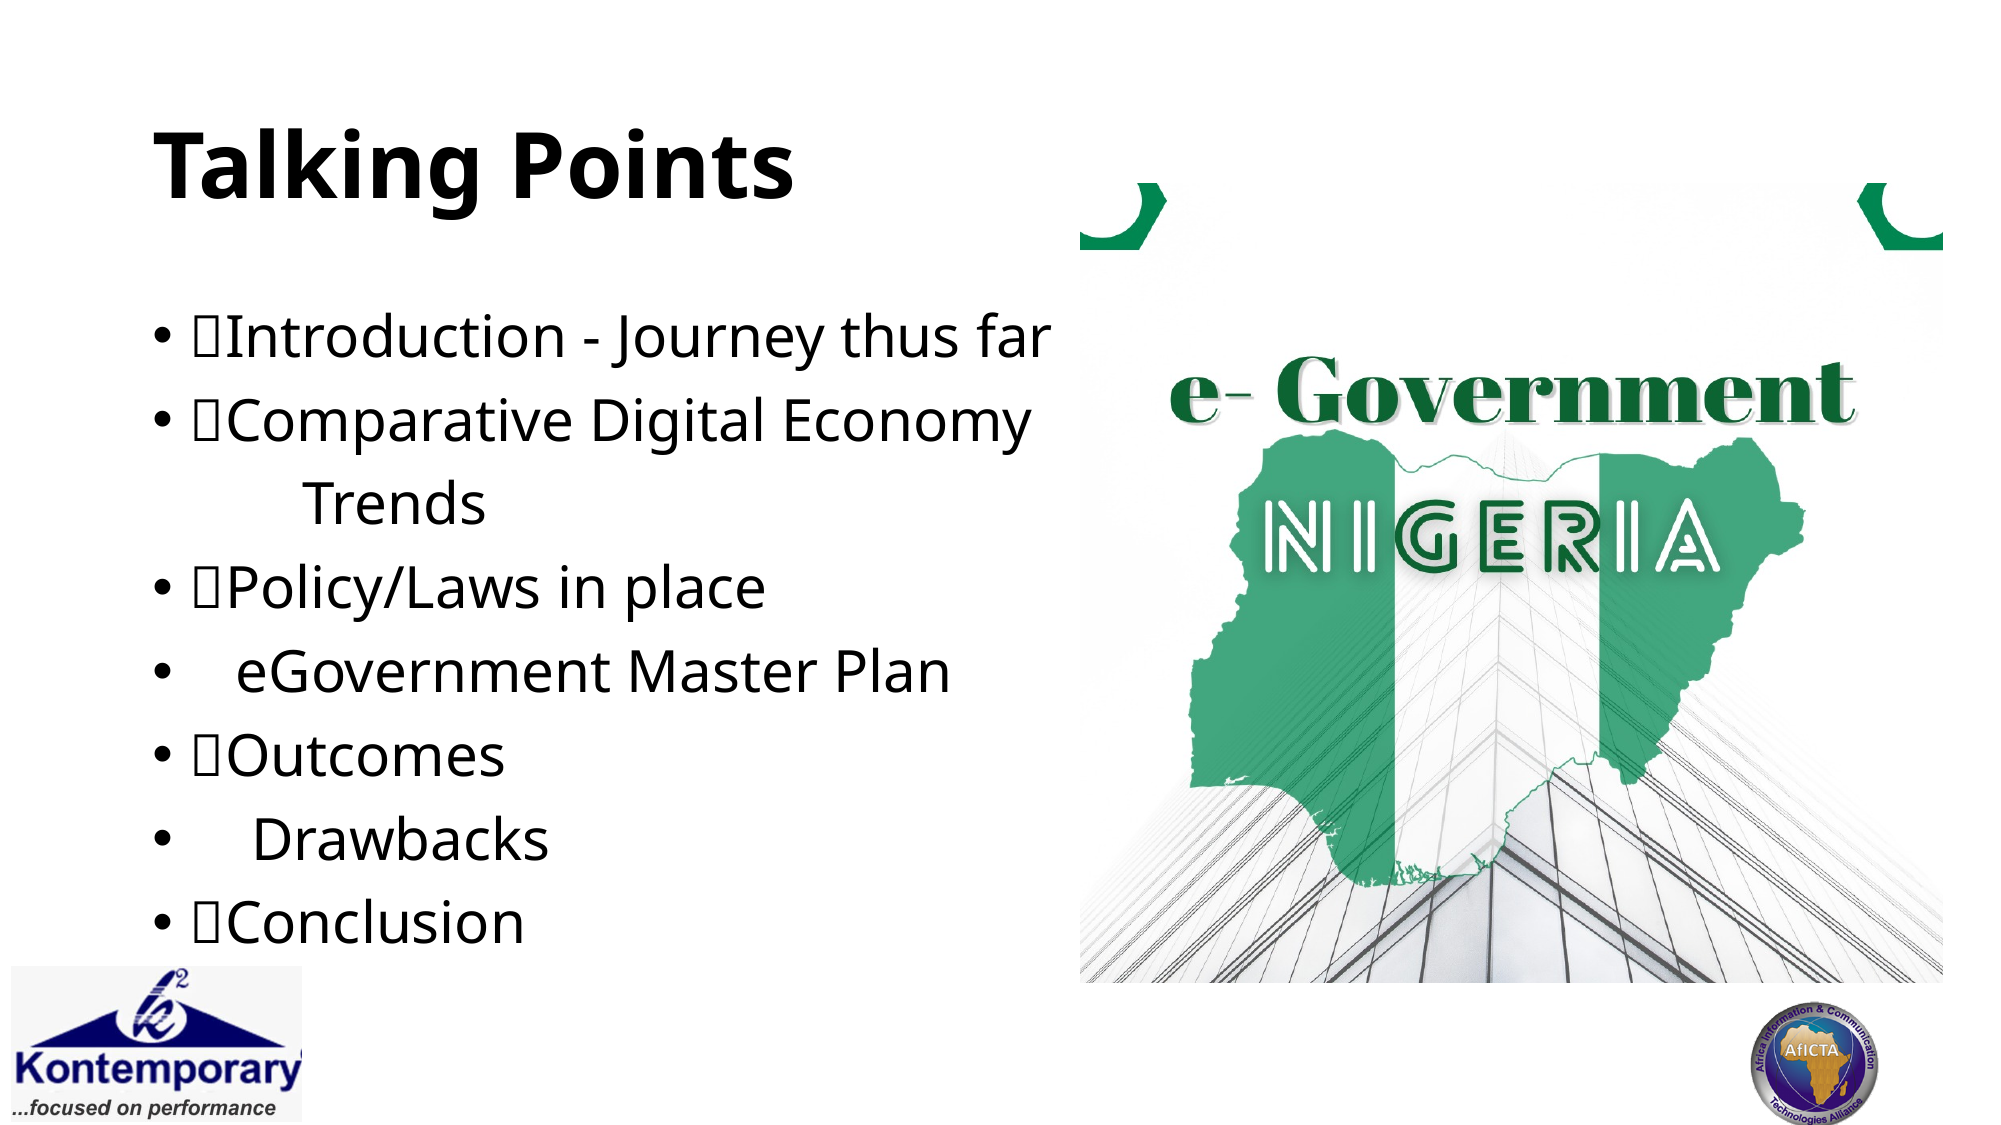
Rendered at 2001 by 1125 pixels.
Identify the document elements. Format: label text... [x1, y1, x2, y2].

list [1080, 183, 1943, 983]
list Introduction - Journey thus far Comparative Digital Economy Trends Policy/Laws in place eGovernment Master Plan Outcomes Drawbacks Conclusion [137, 299, 1080, 983]
picture [11, 966, 302, 1122]
picture [1749, 1000, 1879, 1125]
title Talking Points [137, 59, 1863, 278]
